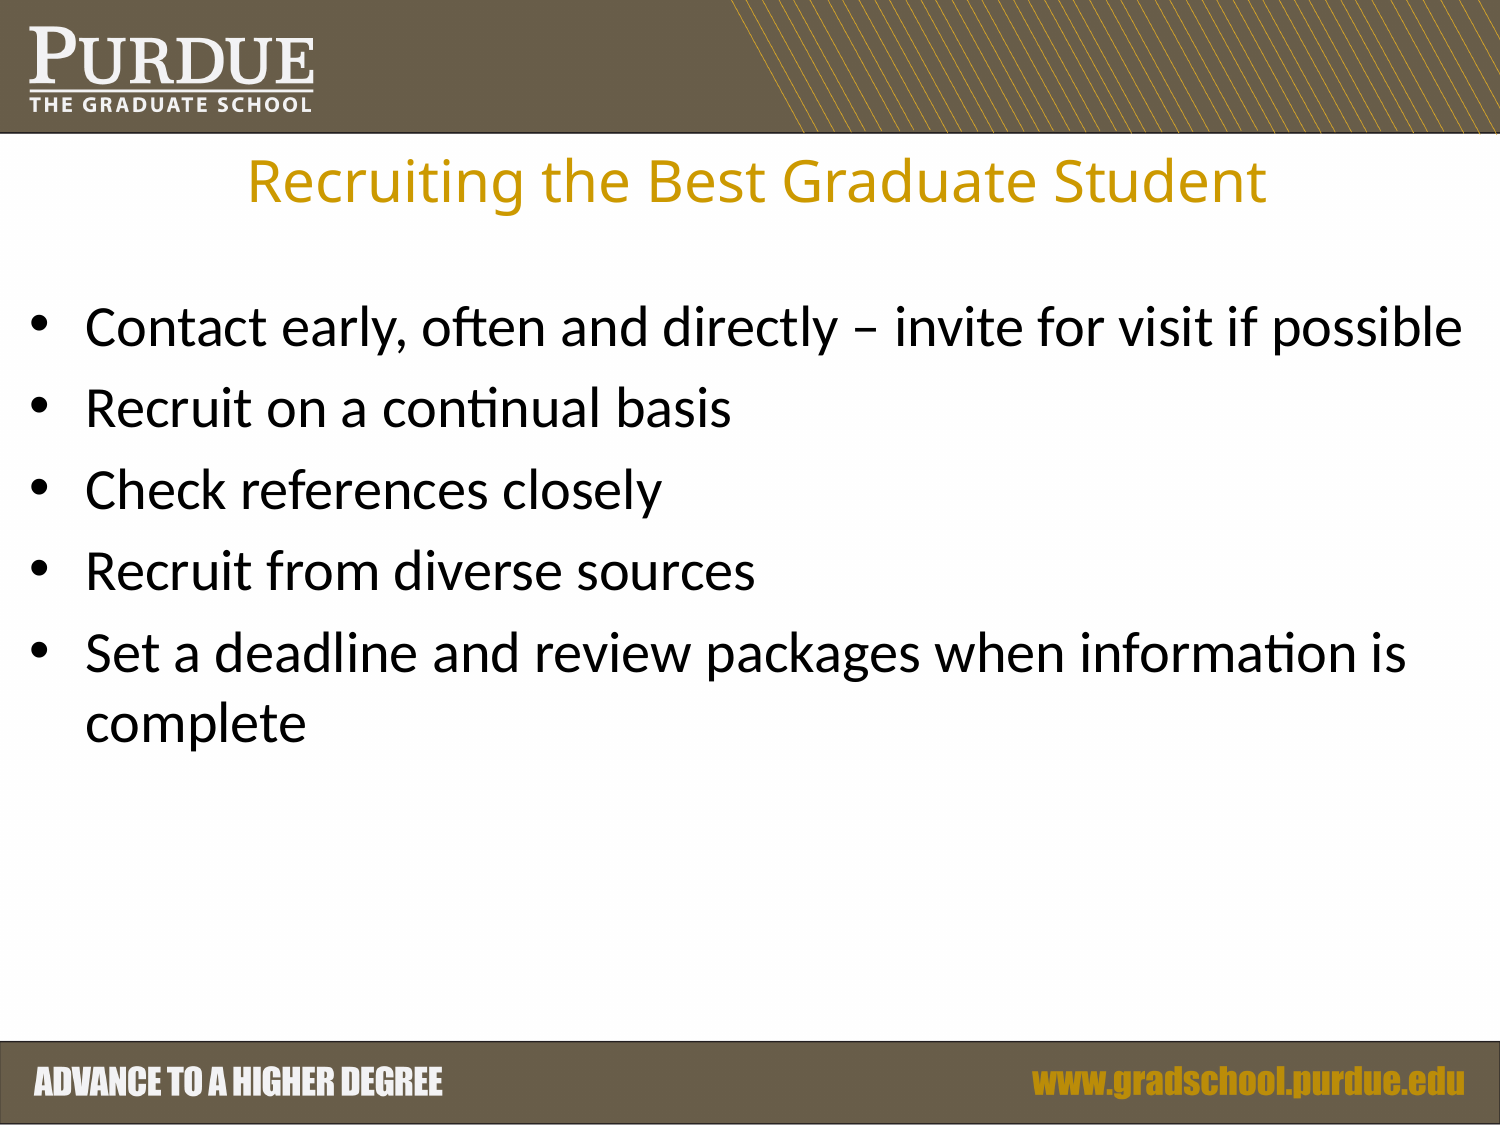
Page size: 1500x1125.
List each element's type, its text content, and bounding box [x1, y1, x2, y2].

list Contact early, often and directly – invite for visit if possible Recruit on a continual basis Check references closely Recruit from diverse sources Set a deadline and review packages when information is complete [14, 280, 1500, 1005]
text_box Recruiting the Best Graduate Student [14, 136, 1500, 222]
picture [0, 0, 1500, 1125]
